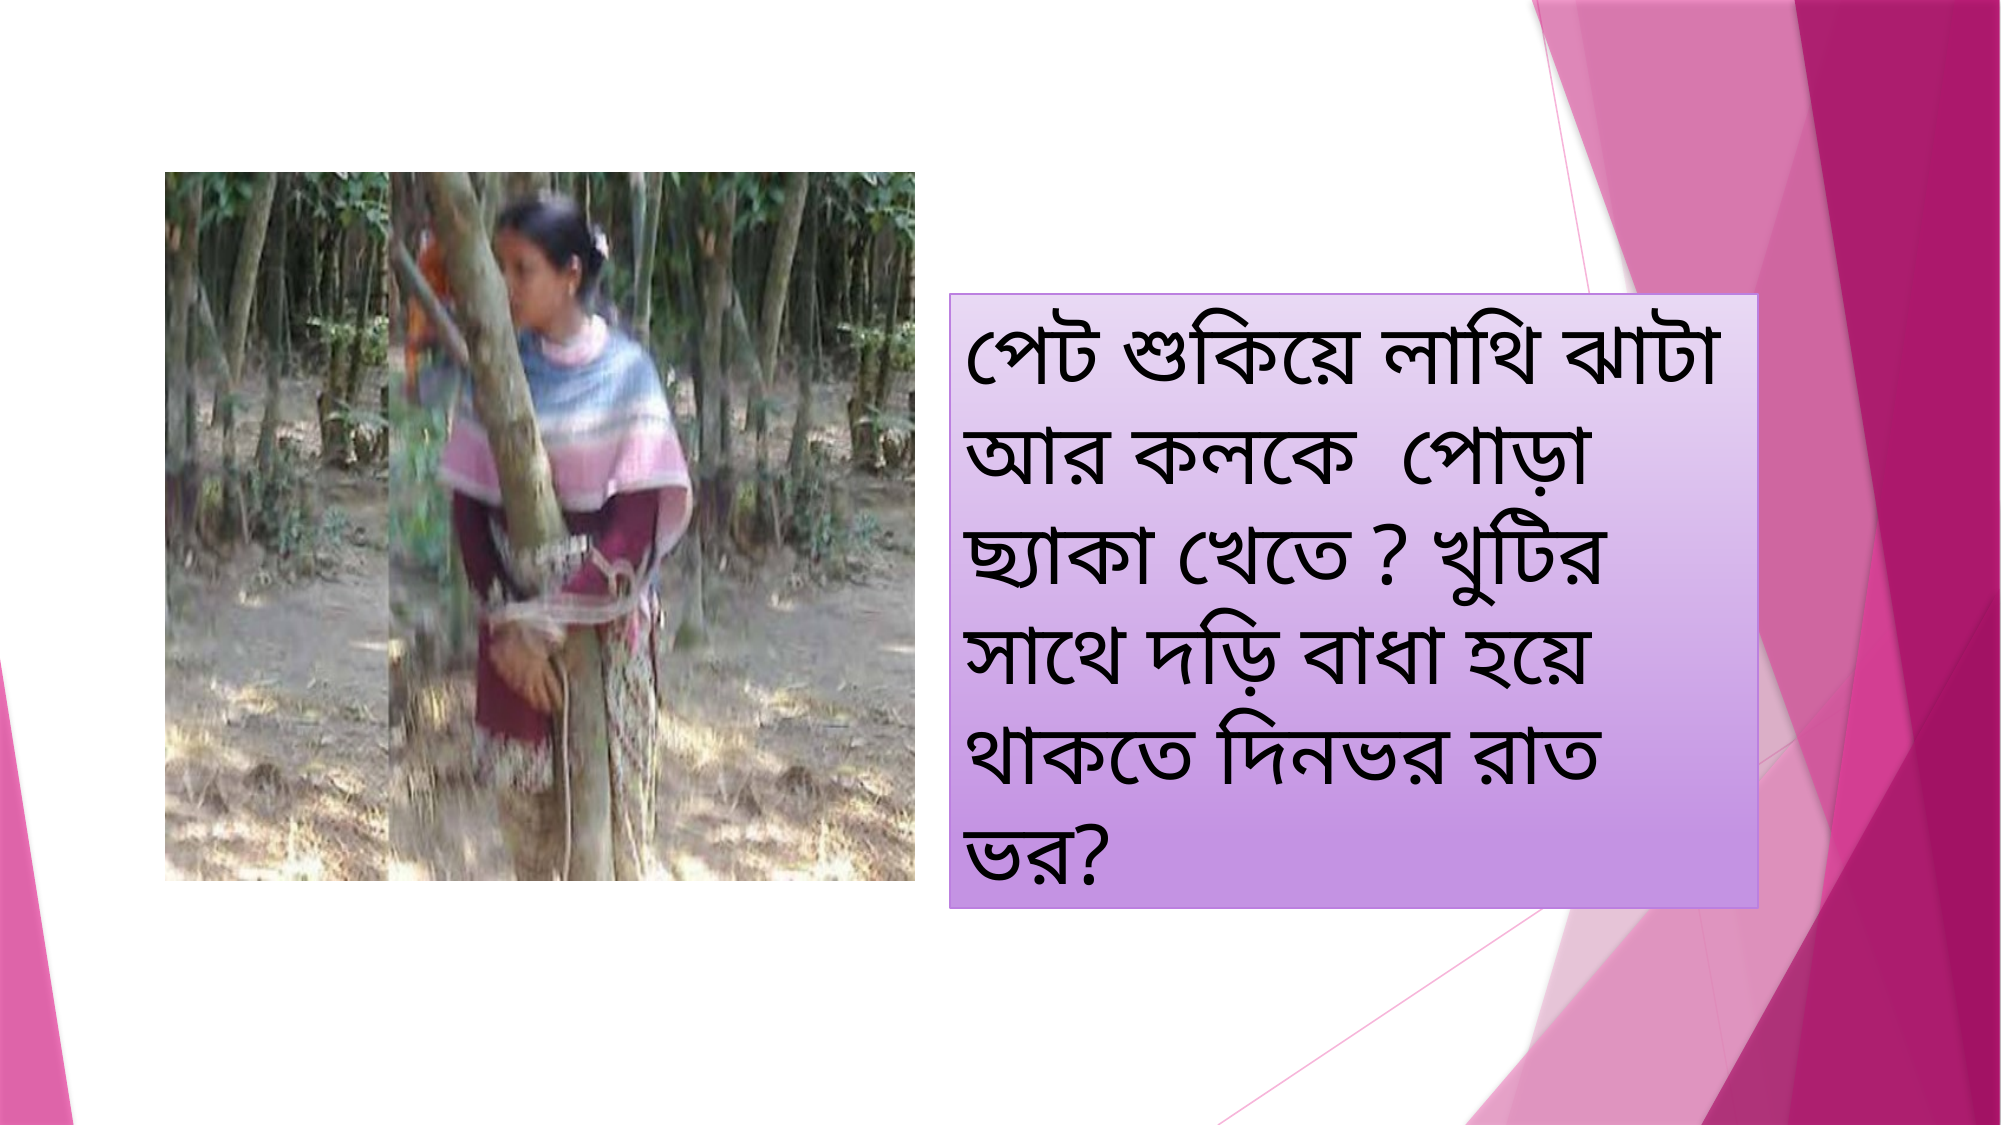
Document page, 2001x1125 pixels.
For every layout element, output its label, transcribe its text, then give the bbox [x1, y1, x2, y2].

picture [164, 172, 916, 881]
text_box পেট শুকিয়ে লাথি ঝাটা আর কলকে পোড়া ছ্যাকা খেতে ? খুটির সাথে দড়ি বাধা হয়ে থাকতে দিনভর রাত ভর? [949, 293, 1759, 909]
